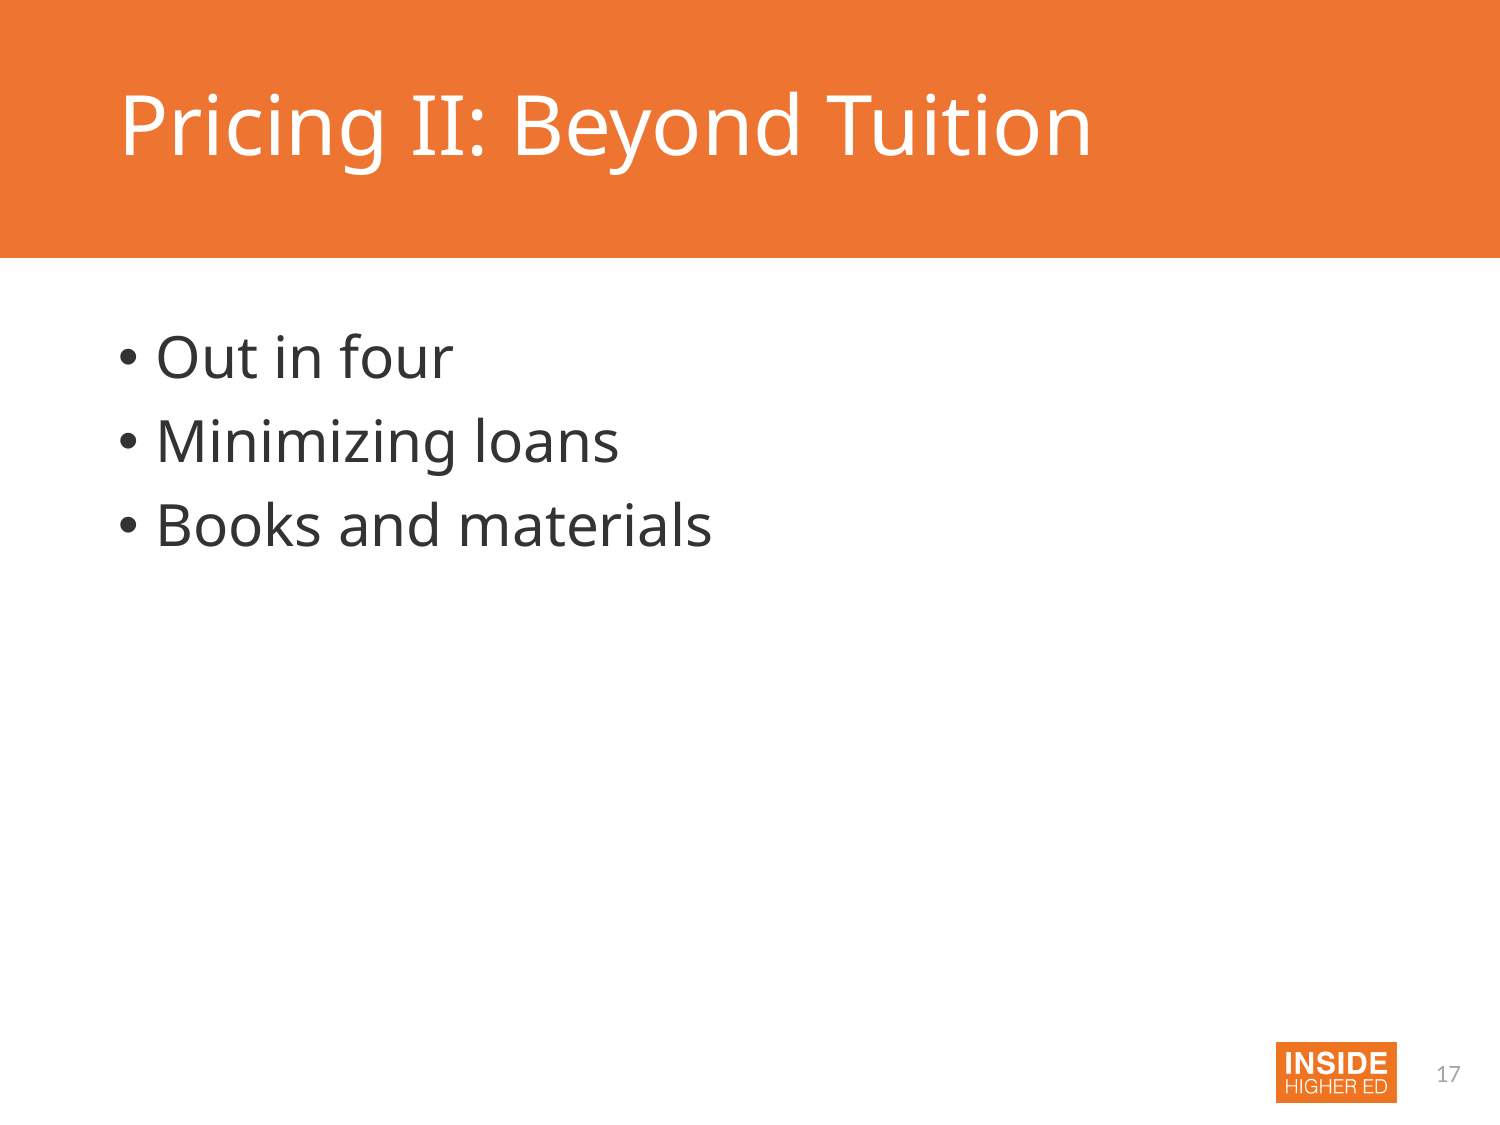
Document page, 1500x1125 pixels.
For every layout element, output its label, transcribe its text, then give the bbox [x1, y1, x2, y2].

list Out in four Minimizing loans Books and materials [103, 321, 1397, 992]
title Pricing II: Beyond Tuition [103, 0, 1397, 256]
picture [1276, 1042, 1397, 1103]
